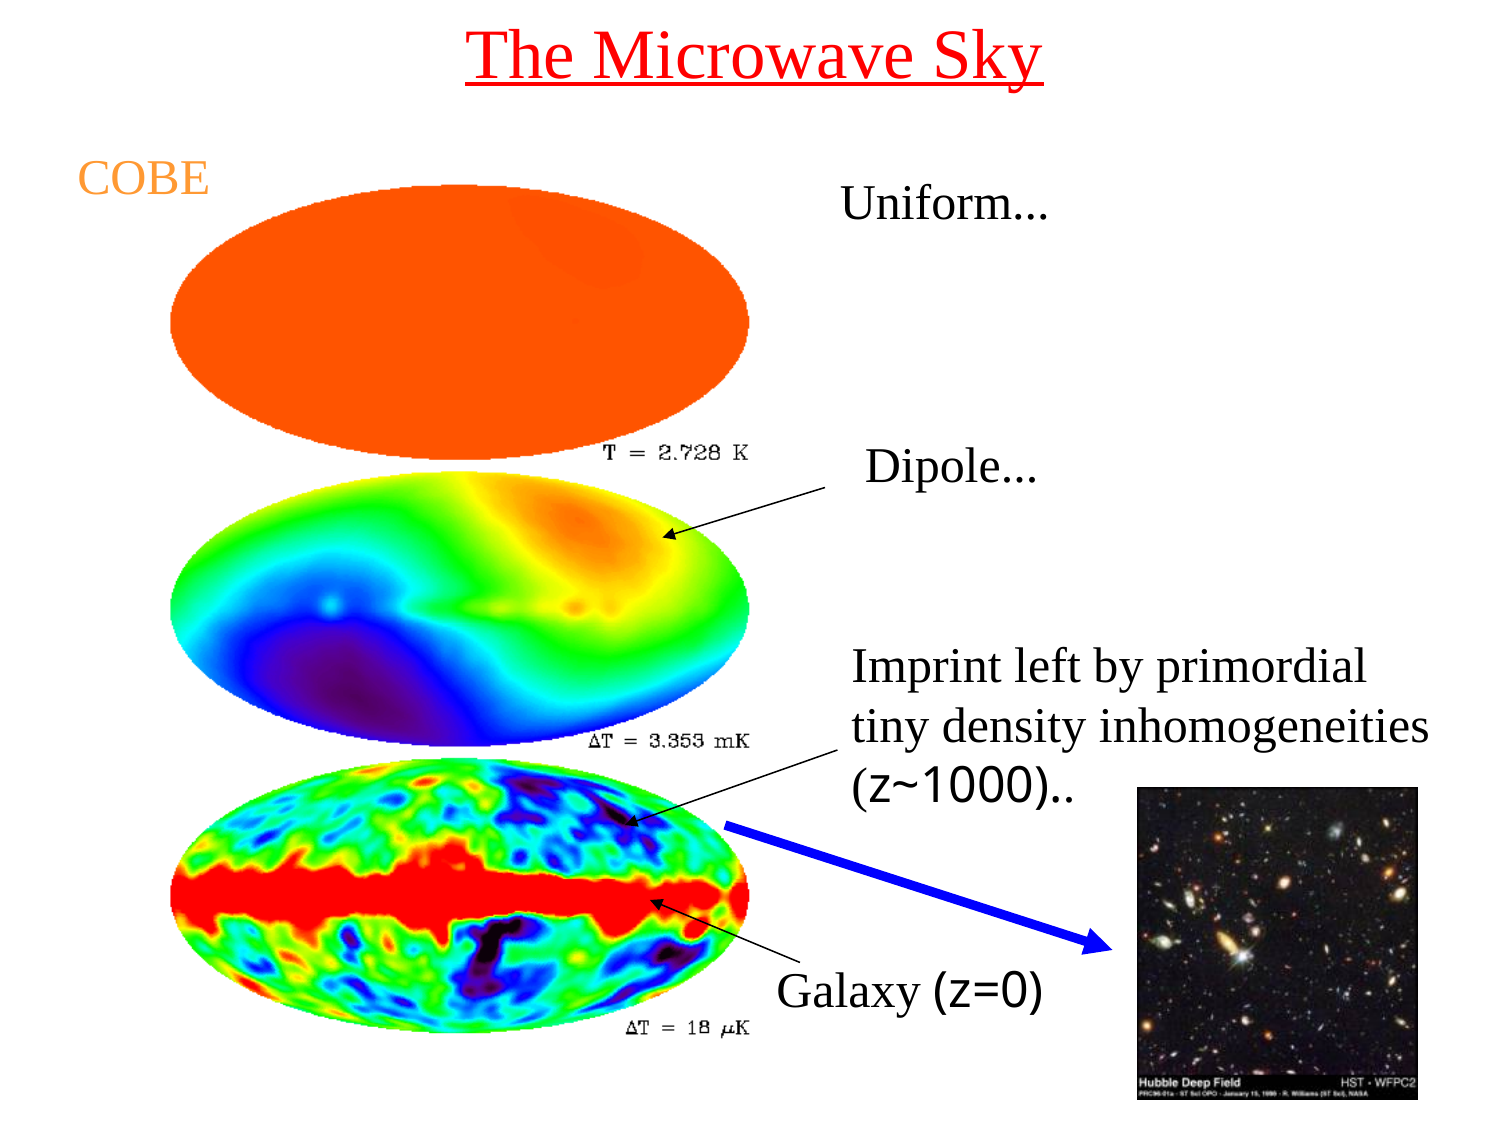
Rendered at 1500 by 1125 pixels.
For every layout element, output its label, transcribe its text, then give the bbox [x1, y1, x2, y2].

picture [1137, 787, 1419, 1100]
text_box Imprint left by primordial tiny density inhomogeneities (z~1000).. [875, 624, 1446, 820]
text_box [875, 873, 1113, 953]
picture [49, 116, 871, 1125]
text_box Galaxy (z=0) [875, 950, 1059, 1025]
text_box Dipole... [875, 425, 1054, 500]
text_box Uniform... [875, 162, 1065, 238]
text_box The Microwave Sky [450, 0, 1059, 100]
